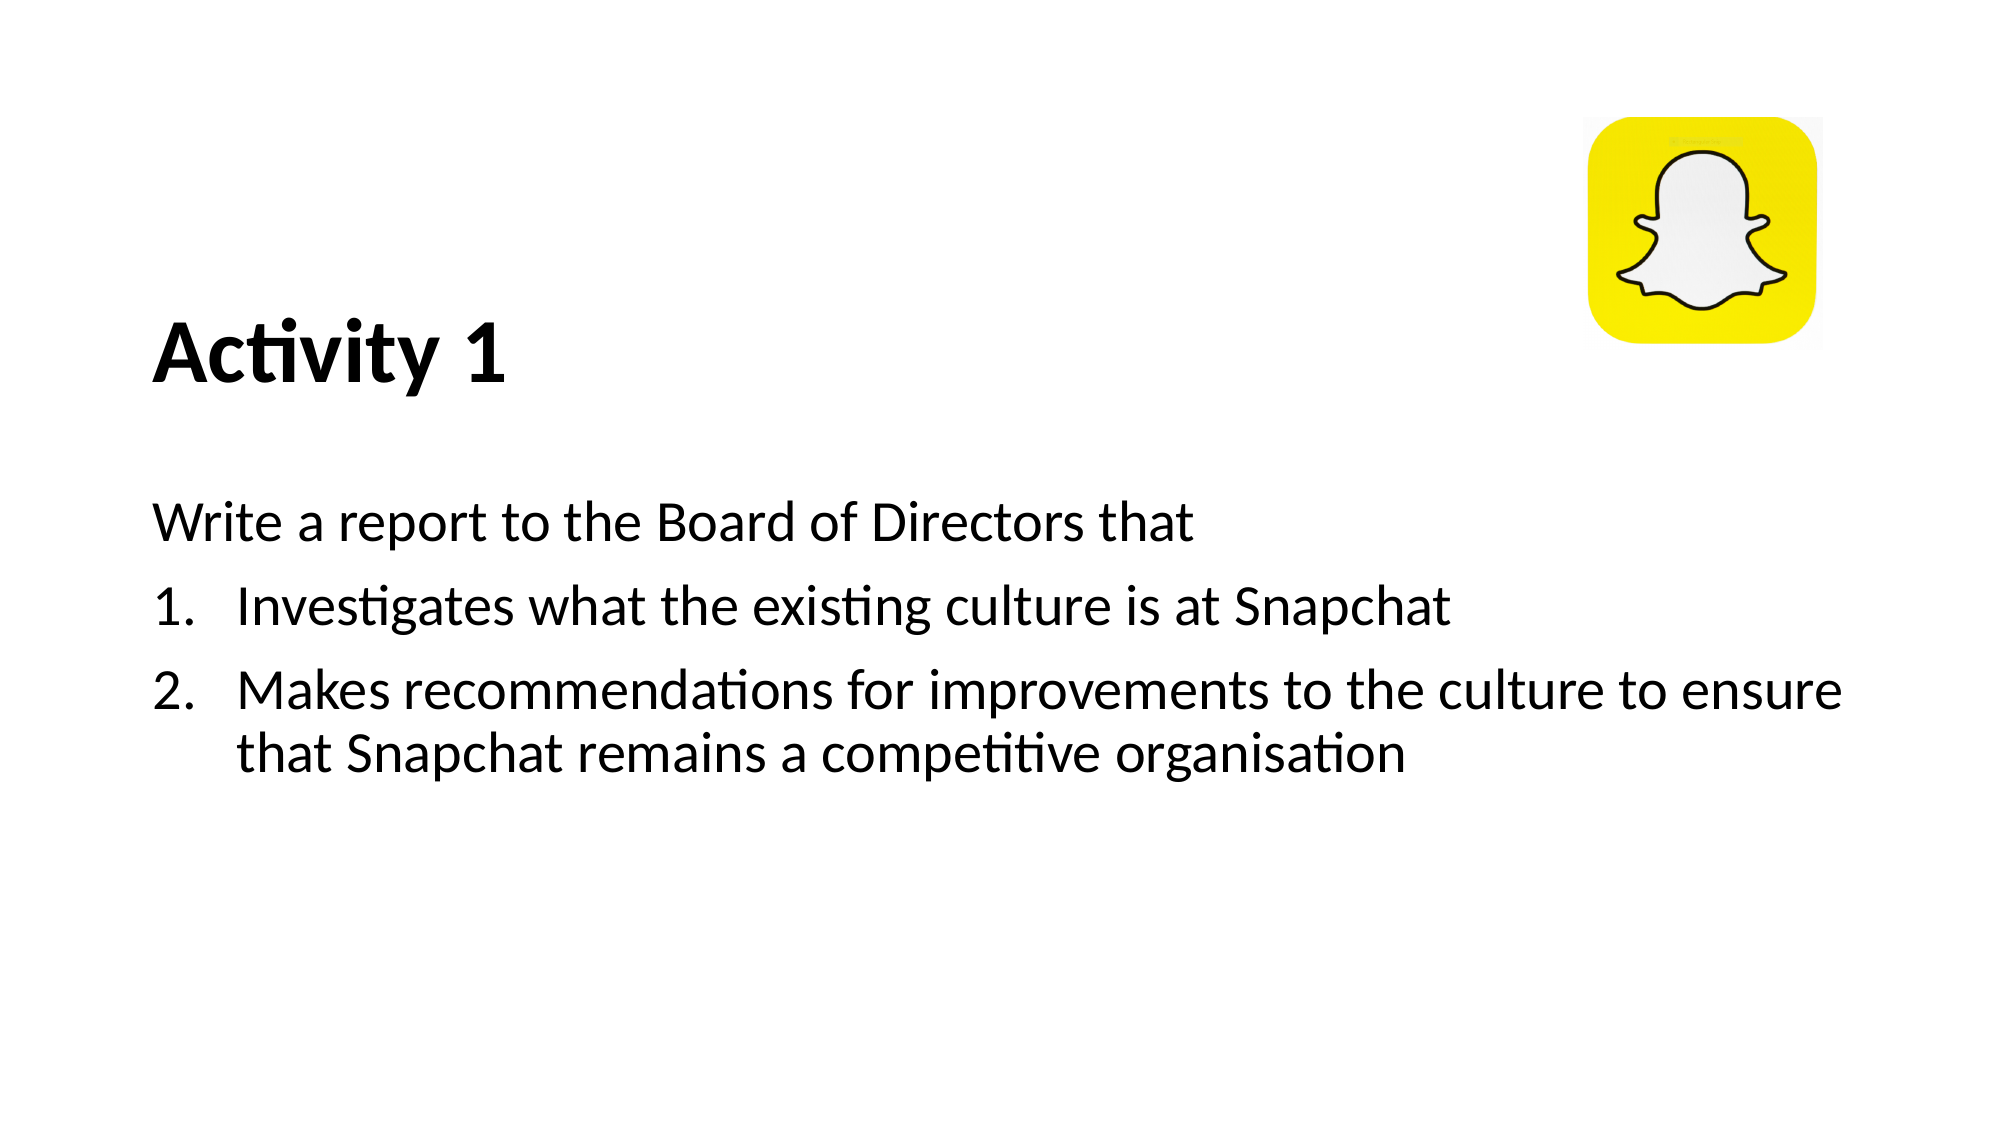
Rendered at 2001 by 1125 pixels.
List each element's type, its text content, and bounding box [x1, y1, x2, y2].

title Activity 1 [137, 244, 1863, 462]
picture [1583, 117, 1823, 350]
list Write a report to the Board of Directors that Investigates what the existing culture is at Snapchat Makes recommendations for improvements to the culture to ensure that Snapchat remains a competitive organisation [137, 483, 1863, 1125]
